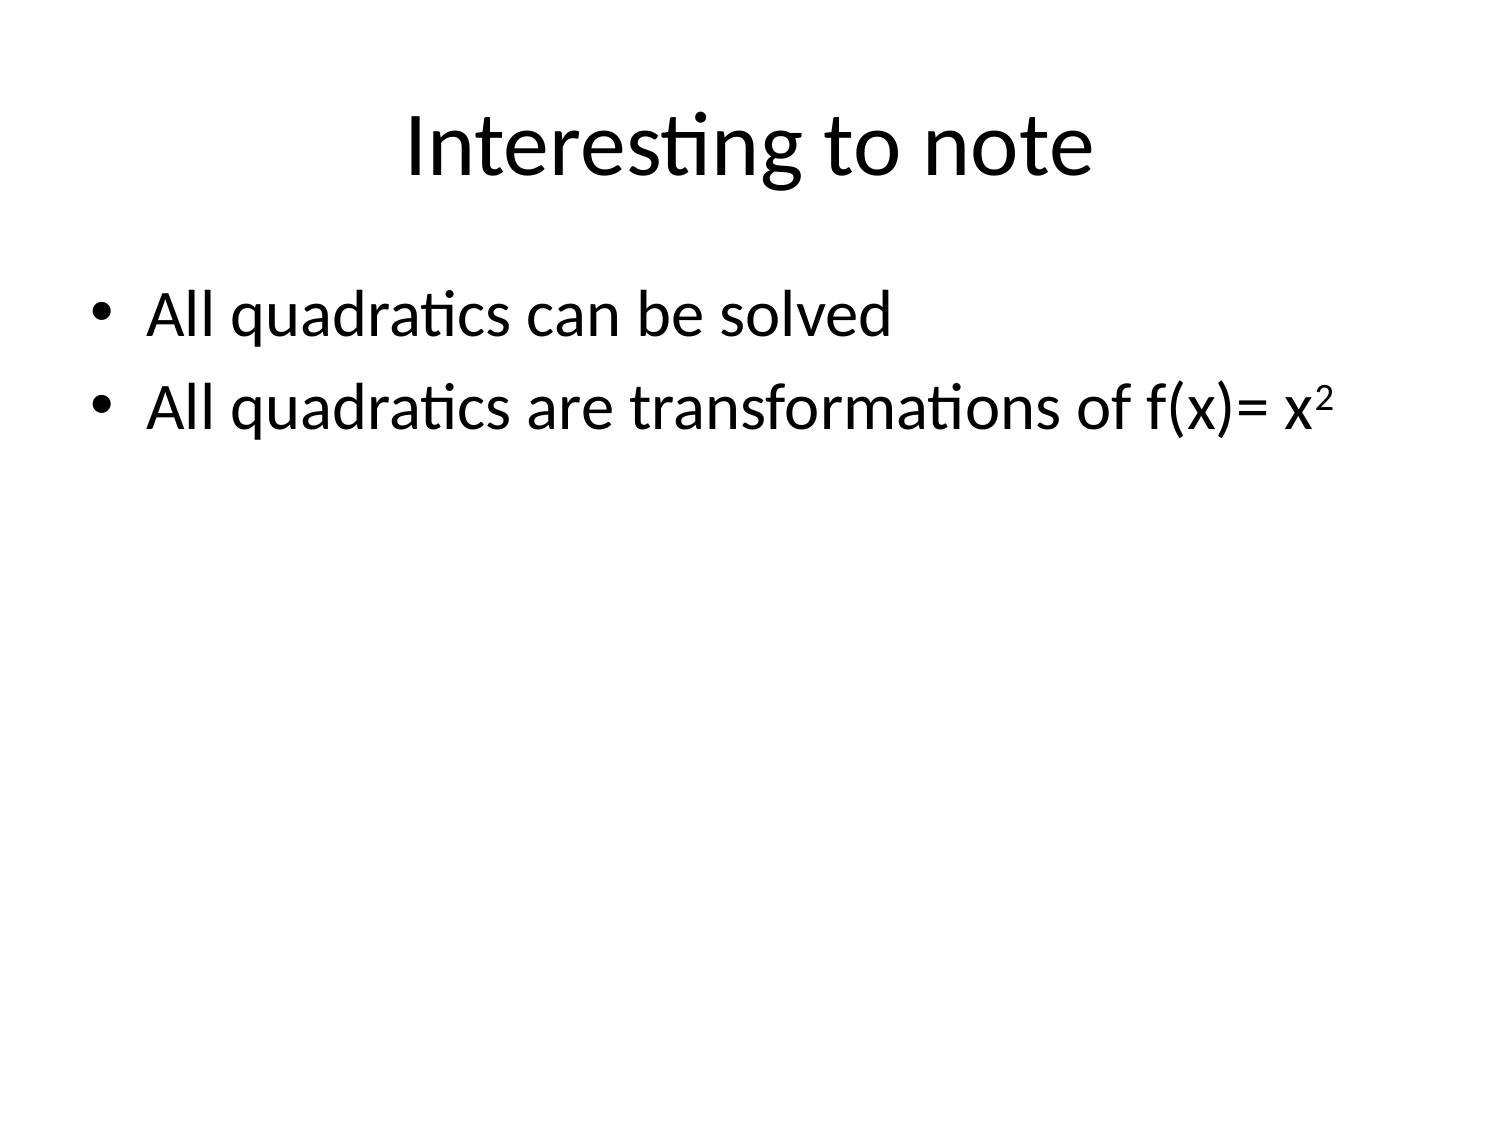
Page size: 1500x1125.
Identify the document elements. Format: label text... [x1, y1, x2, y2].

list All quadratics can be solved All quadratics are transformations of f(x)= x2 [75, 262, 1425, 1005]
title Interesting to note [75, 45, 1425, 233]
